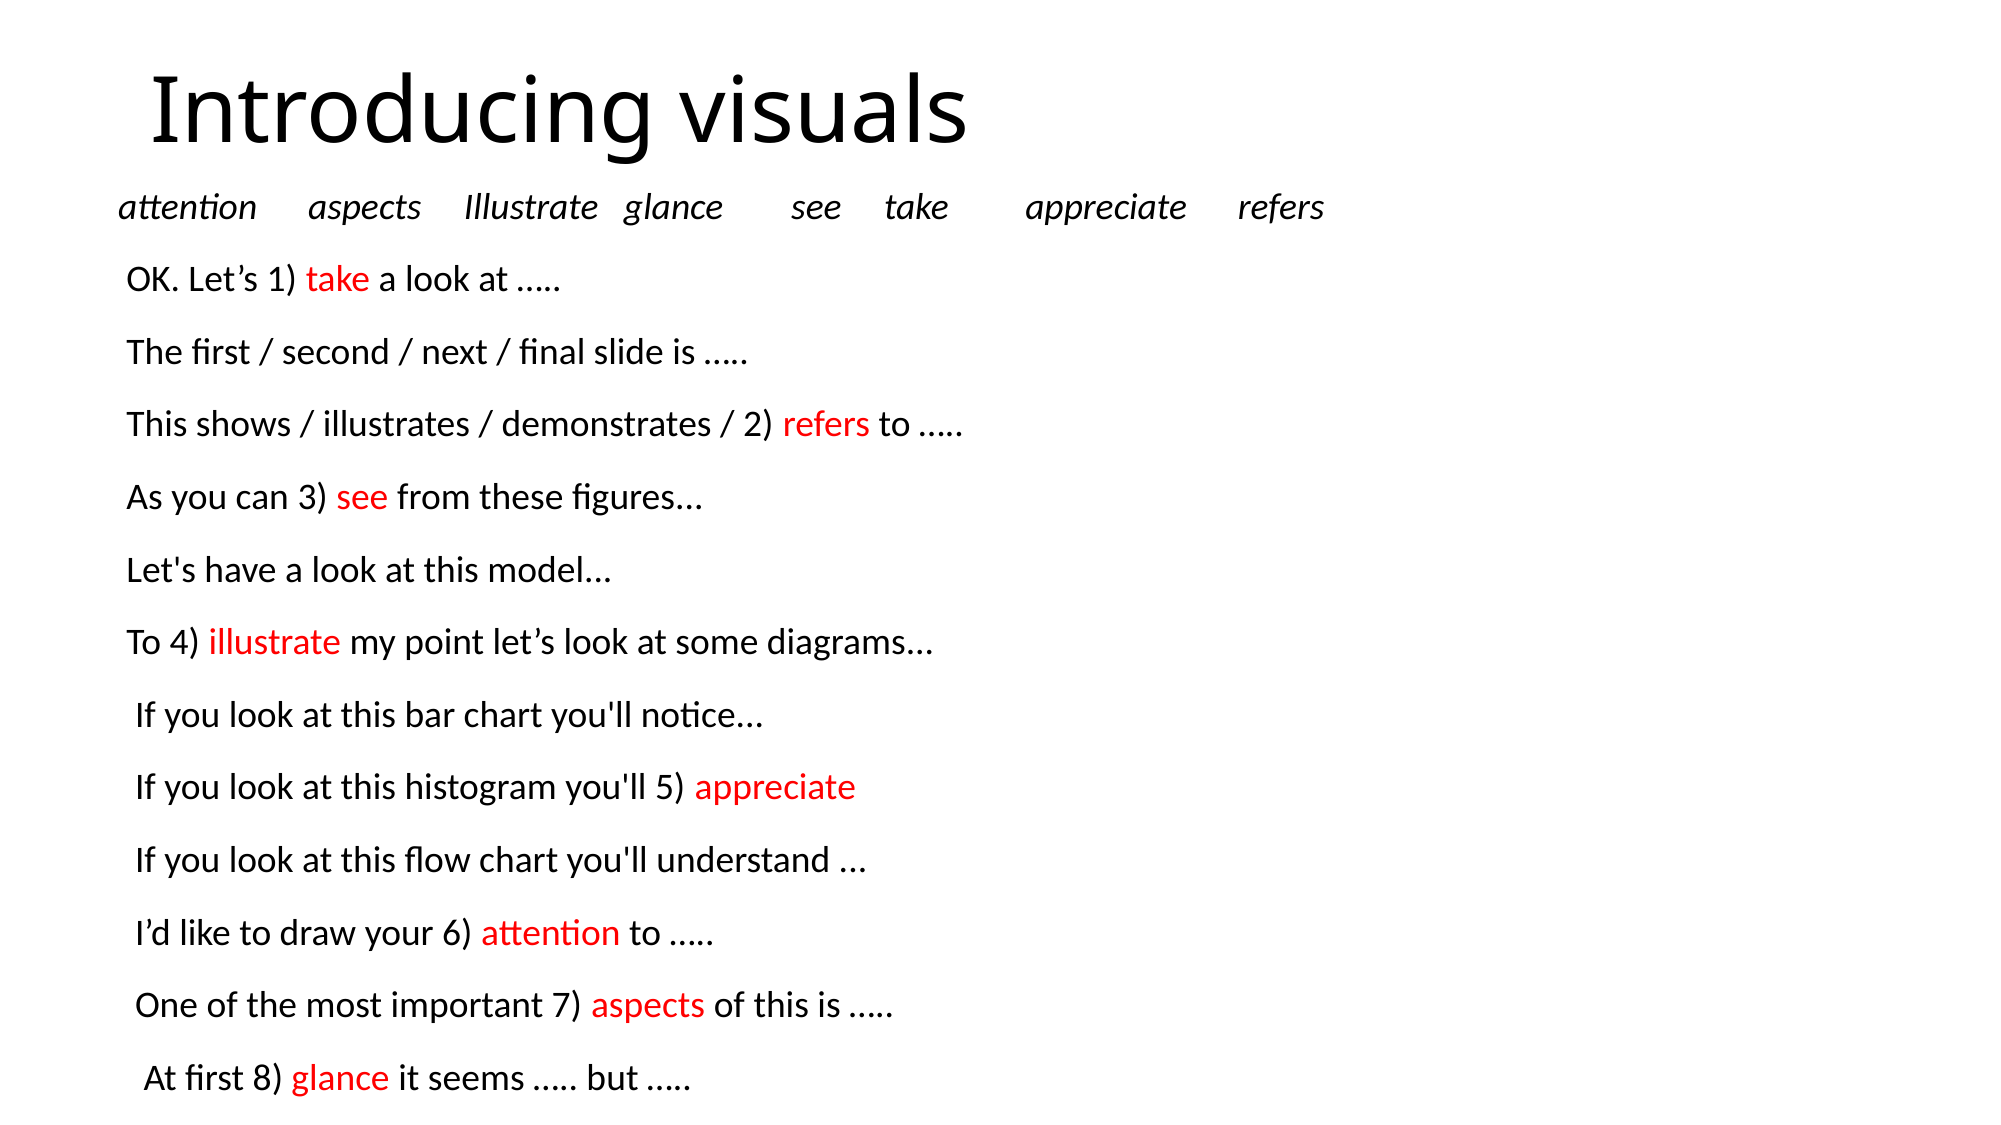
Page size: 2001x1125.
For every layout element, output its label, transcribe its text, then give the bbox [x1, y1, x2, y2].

title Introducing visuals [150, 51, 1850, 163]
list attention aspects Illustrate glance see take appreciate refers OK. Let’s 1) take a look at ….. The first / second / next / final slide is ….. This shows / illustrates / demonstrates / 2) refers to ….. As you can 3) see from these figures... Let's have a look at this model... To 4) illustrate my point let’s look at some diagrams... If you look at this bar chart you'll notice... If you look at this histogram you'll 5) appreciate If you look at this flow chart you'll understand ... I’d like to draw your 6) attention to ….. One of the most important 7) aspects of this is ….. At first 8) glance it seems ….. but ….. [101, 174, 1930, 1125]
